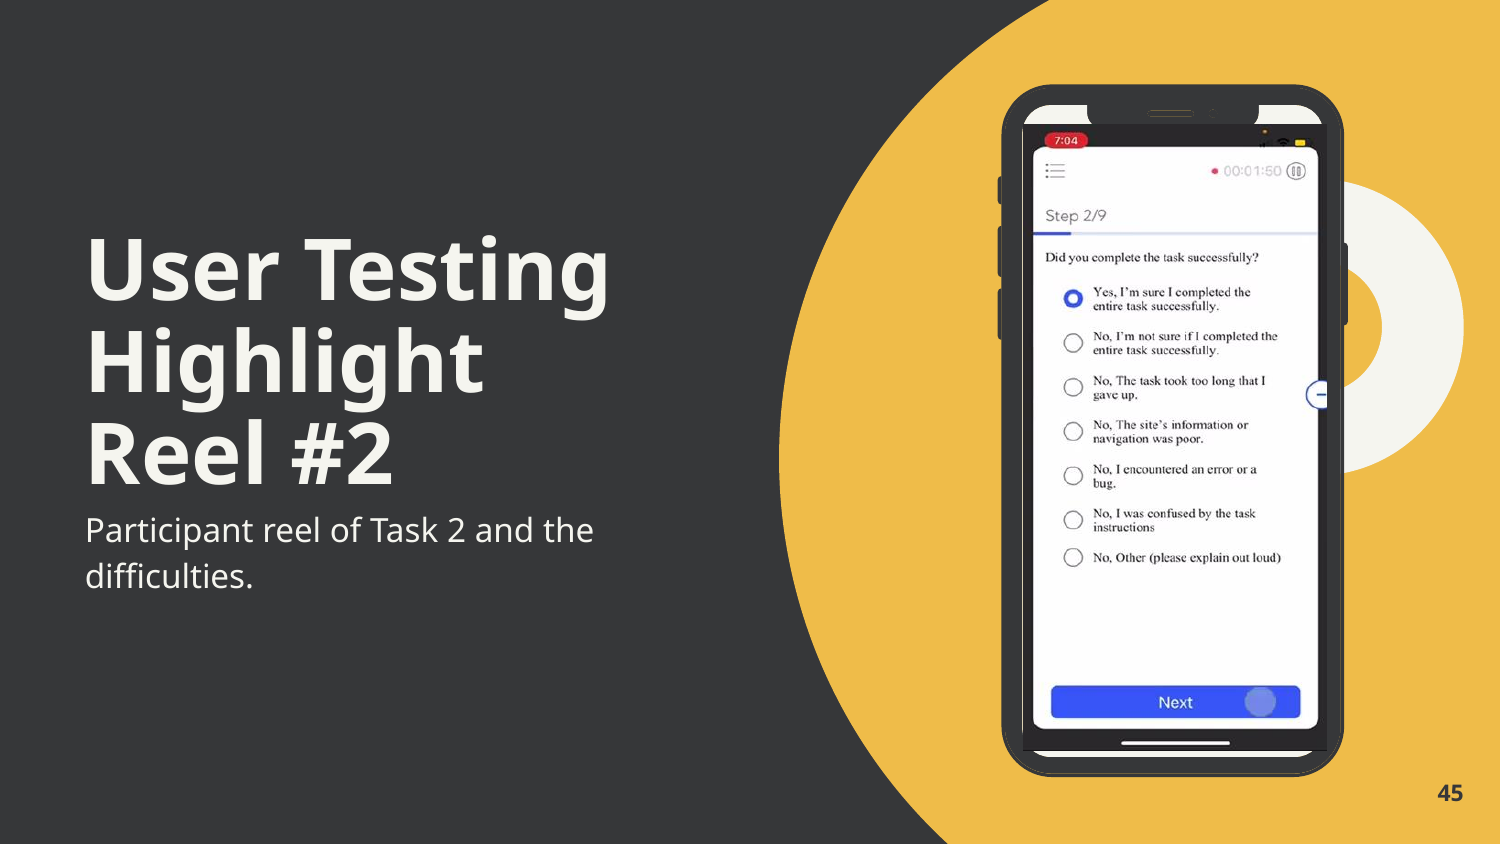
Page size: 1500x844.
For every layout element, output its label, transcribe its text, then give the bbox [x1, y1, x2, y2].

picture [1023, 124, 1327, 751]
text_box [779, 0, 1500, 844]
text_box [997, 84, 1349, 778]
subtitle Participant reel of Task 2 and the difficulties. [84, 503, 689, 548]
slide_number ‹#› [1374, 779, 1464, 809]
text_box [1354, 183, 1464, 471]
title User Testing Highlight Reel #2 [84, 271, 689, 503]
